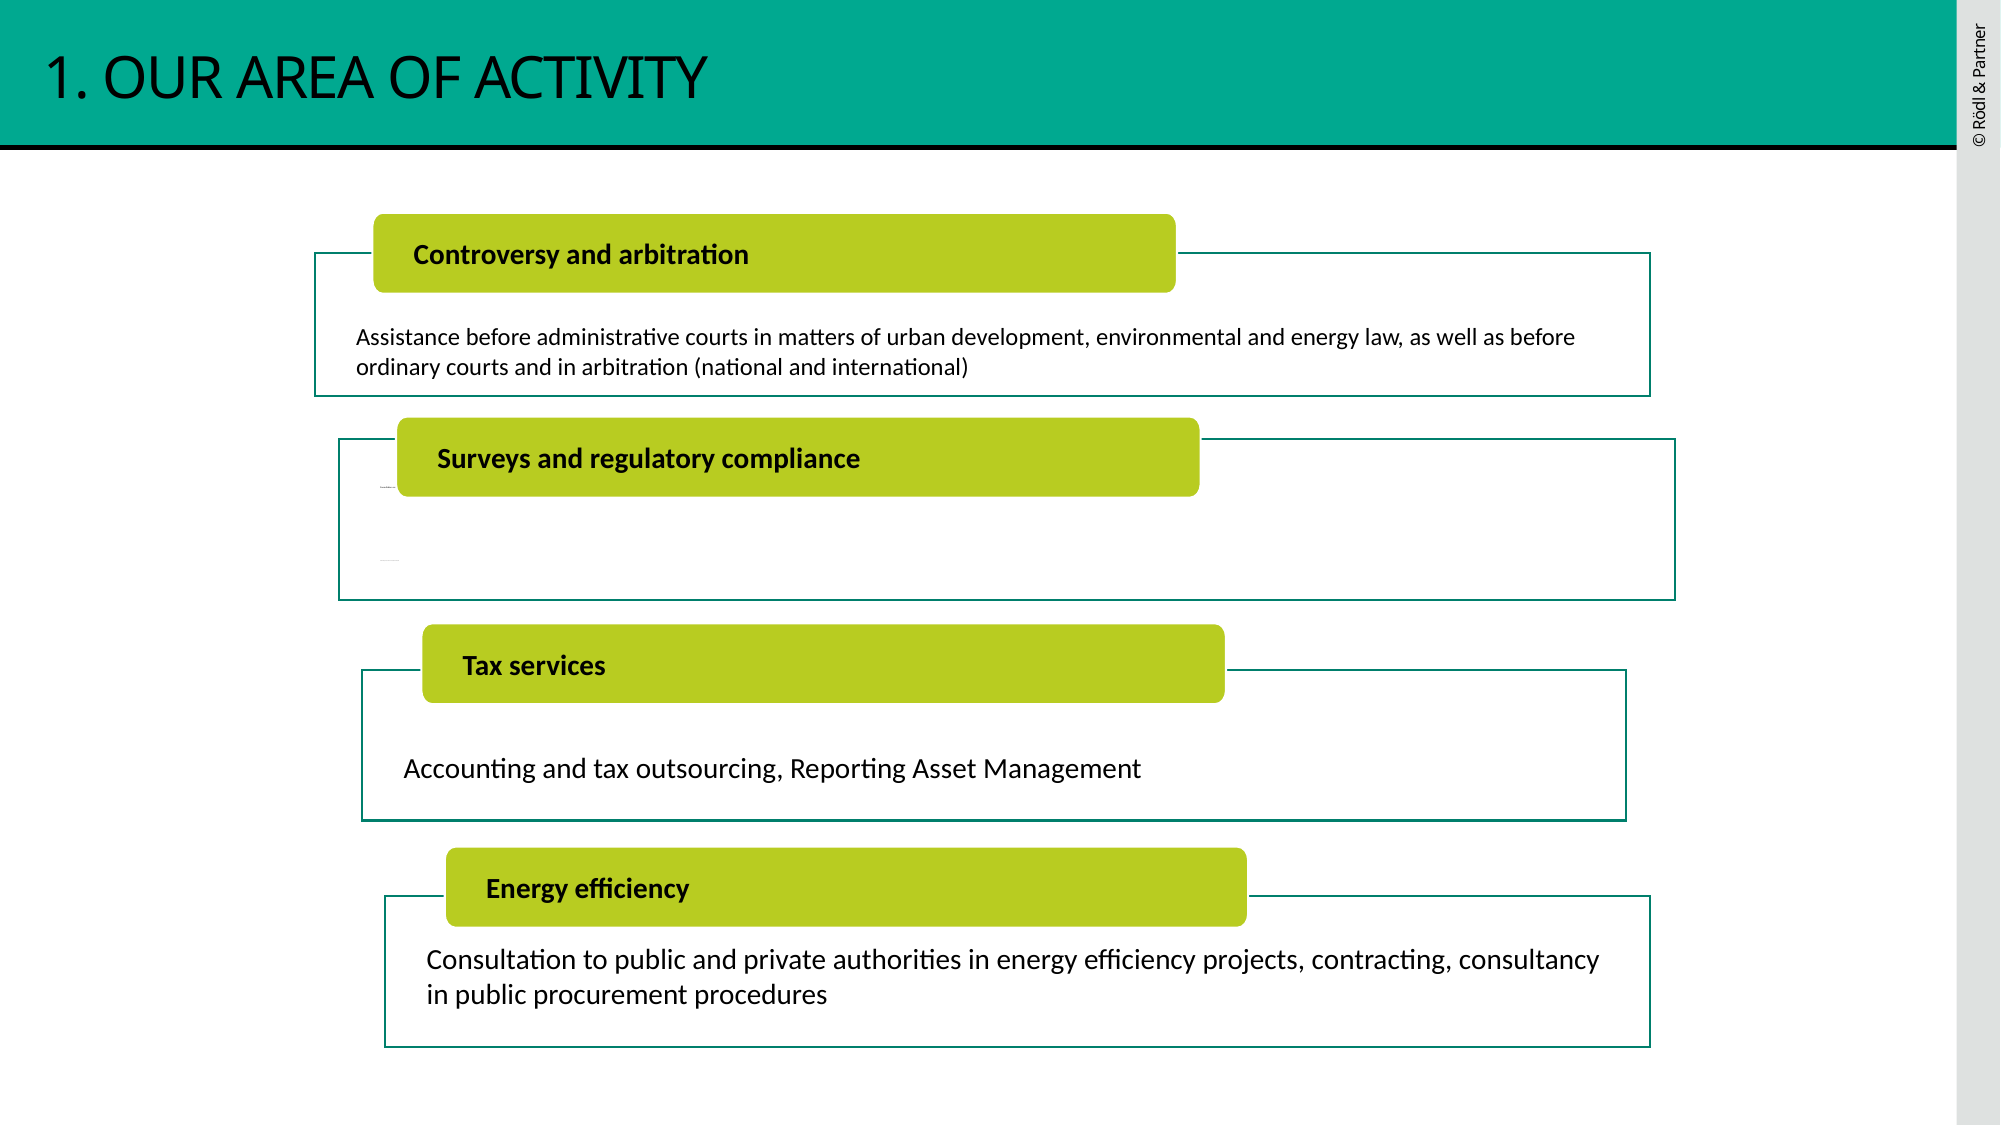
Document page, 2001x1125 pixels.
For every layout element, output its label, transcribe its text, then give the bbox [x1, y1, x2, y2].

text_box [314, 253, 1676, 1047]
text_box Controversy and arbitration [371, 211, 1179, 253]
title 1. OUR AREA OF ACTIVITY [43, 42, 1922, 108]
